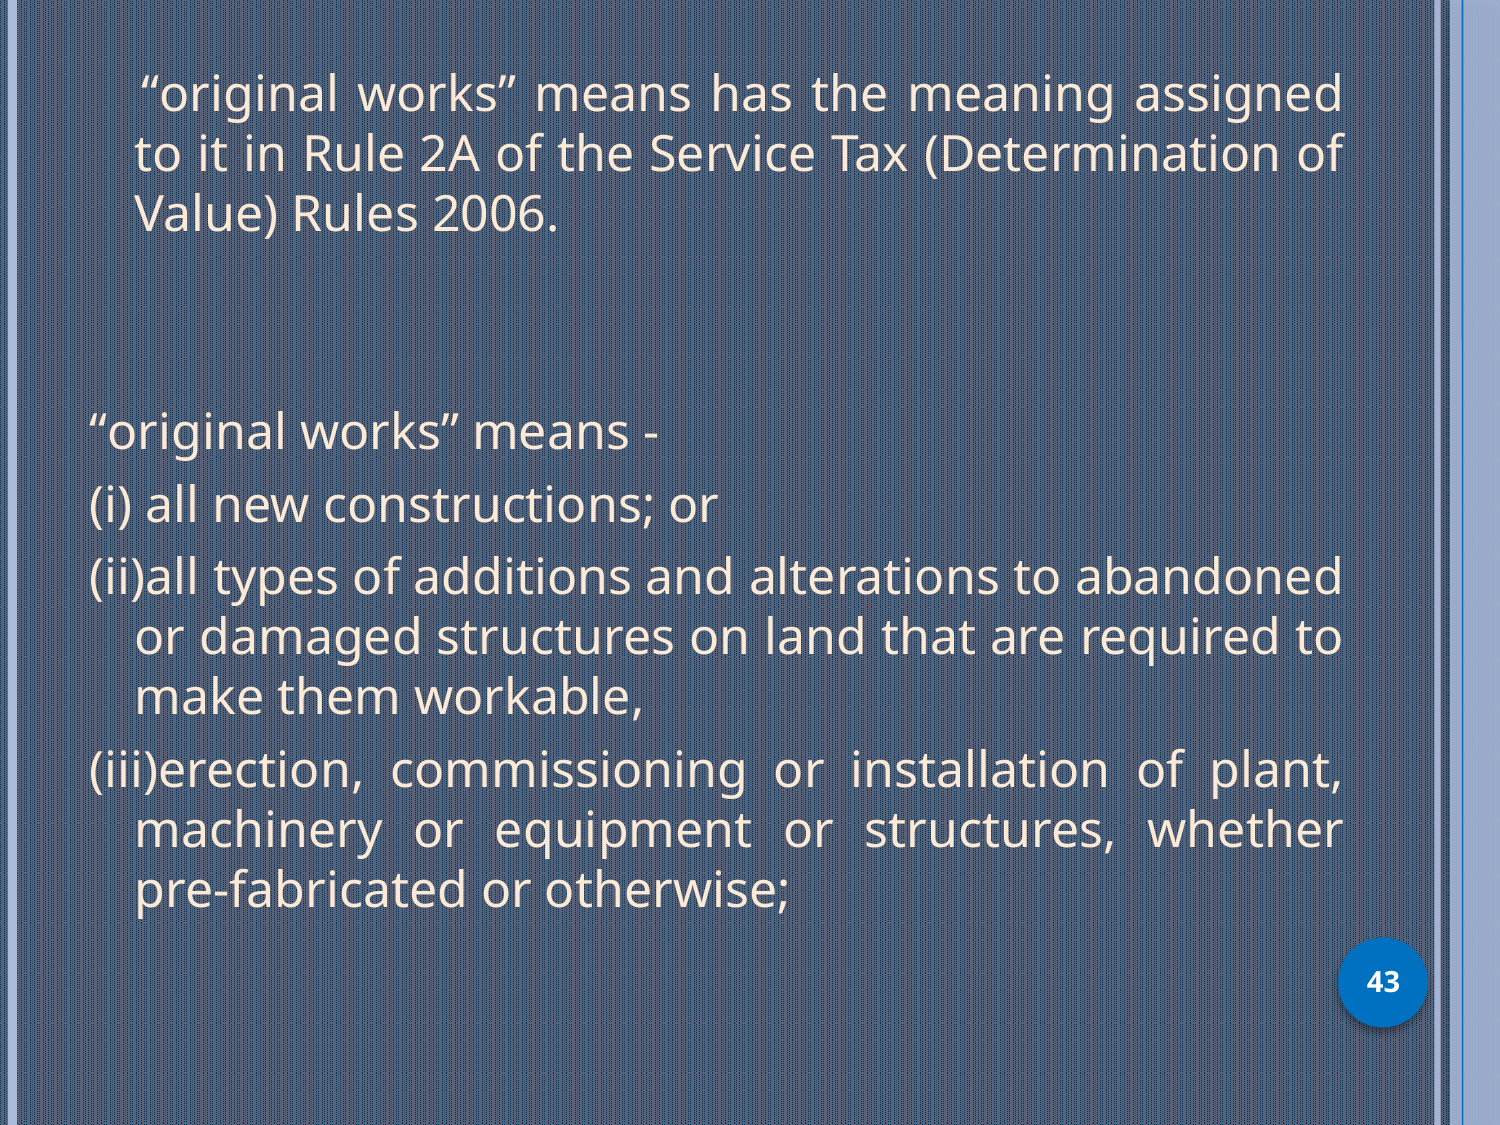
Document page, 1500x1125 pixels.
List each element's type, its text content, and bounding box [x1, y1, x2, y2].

slide_number 43 [1333, 940, 1434, 1027]
list “original works” means has the meaning assigned to it in Rule 2A of the Service Tax (Determination of Value) Rules 2006. “original works” means - (i) all new constructions; or (ii)all types of additions and alterations to abandoned or damaged structures on land that are required to make them workable, (iii)erection, commissioning or installation of plant, machinery or equipment or structures, whether pre-fabricated or otherwise; [75, 54, 1360, 1062]
